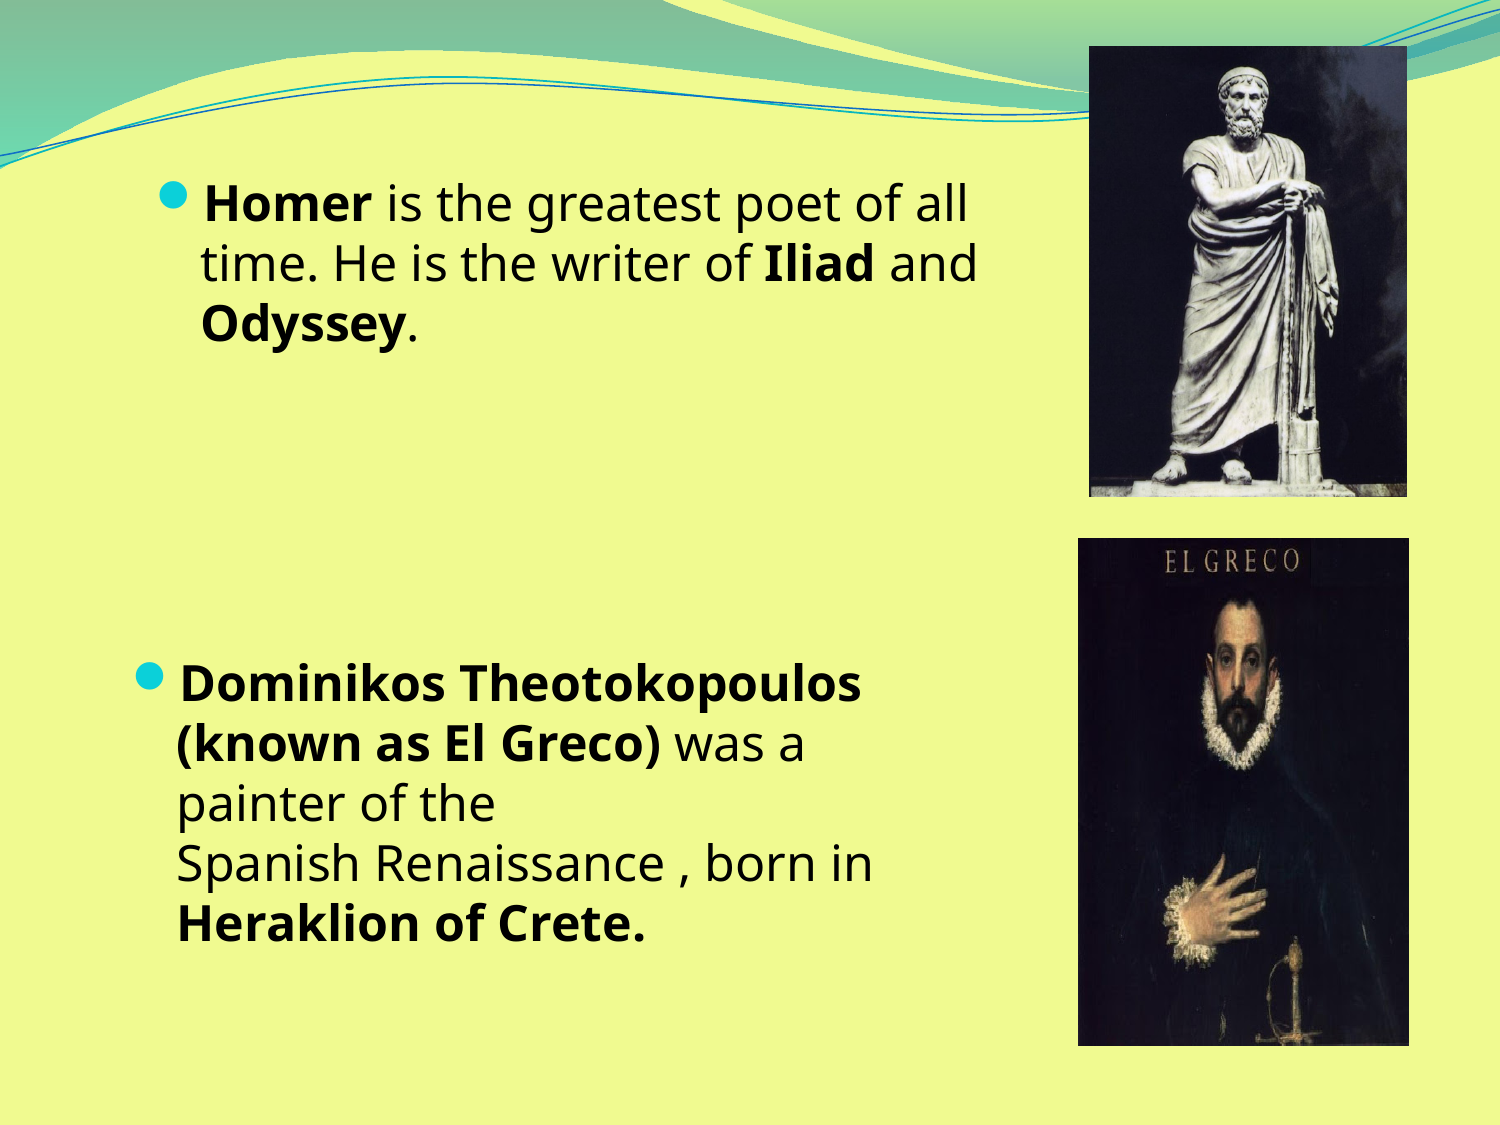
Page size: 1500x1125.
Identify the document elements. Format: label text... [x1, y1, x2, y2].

list Homer is the greatest poet of all time. He is the writer of Iliad and Odyssey. [140, 163, 1008, 446]
picture [1077, 538, 1409, 1047]
picture [1089, 46, 1407, 497]
text_box Dominikos Theotokopoulos (known as El Greco) was a painter of the Spanish Renaissance , born in Heraklion of Crete. [117, 644, 985, 1020]
